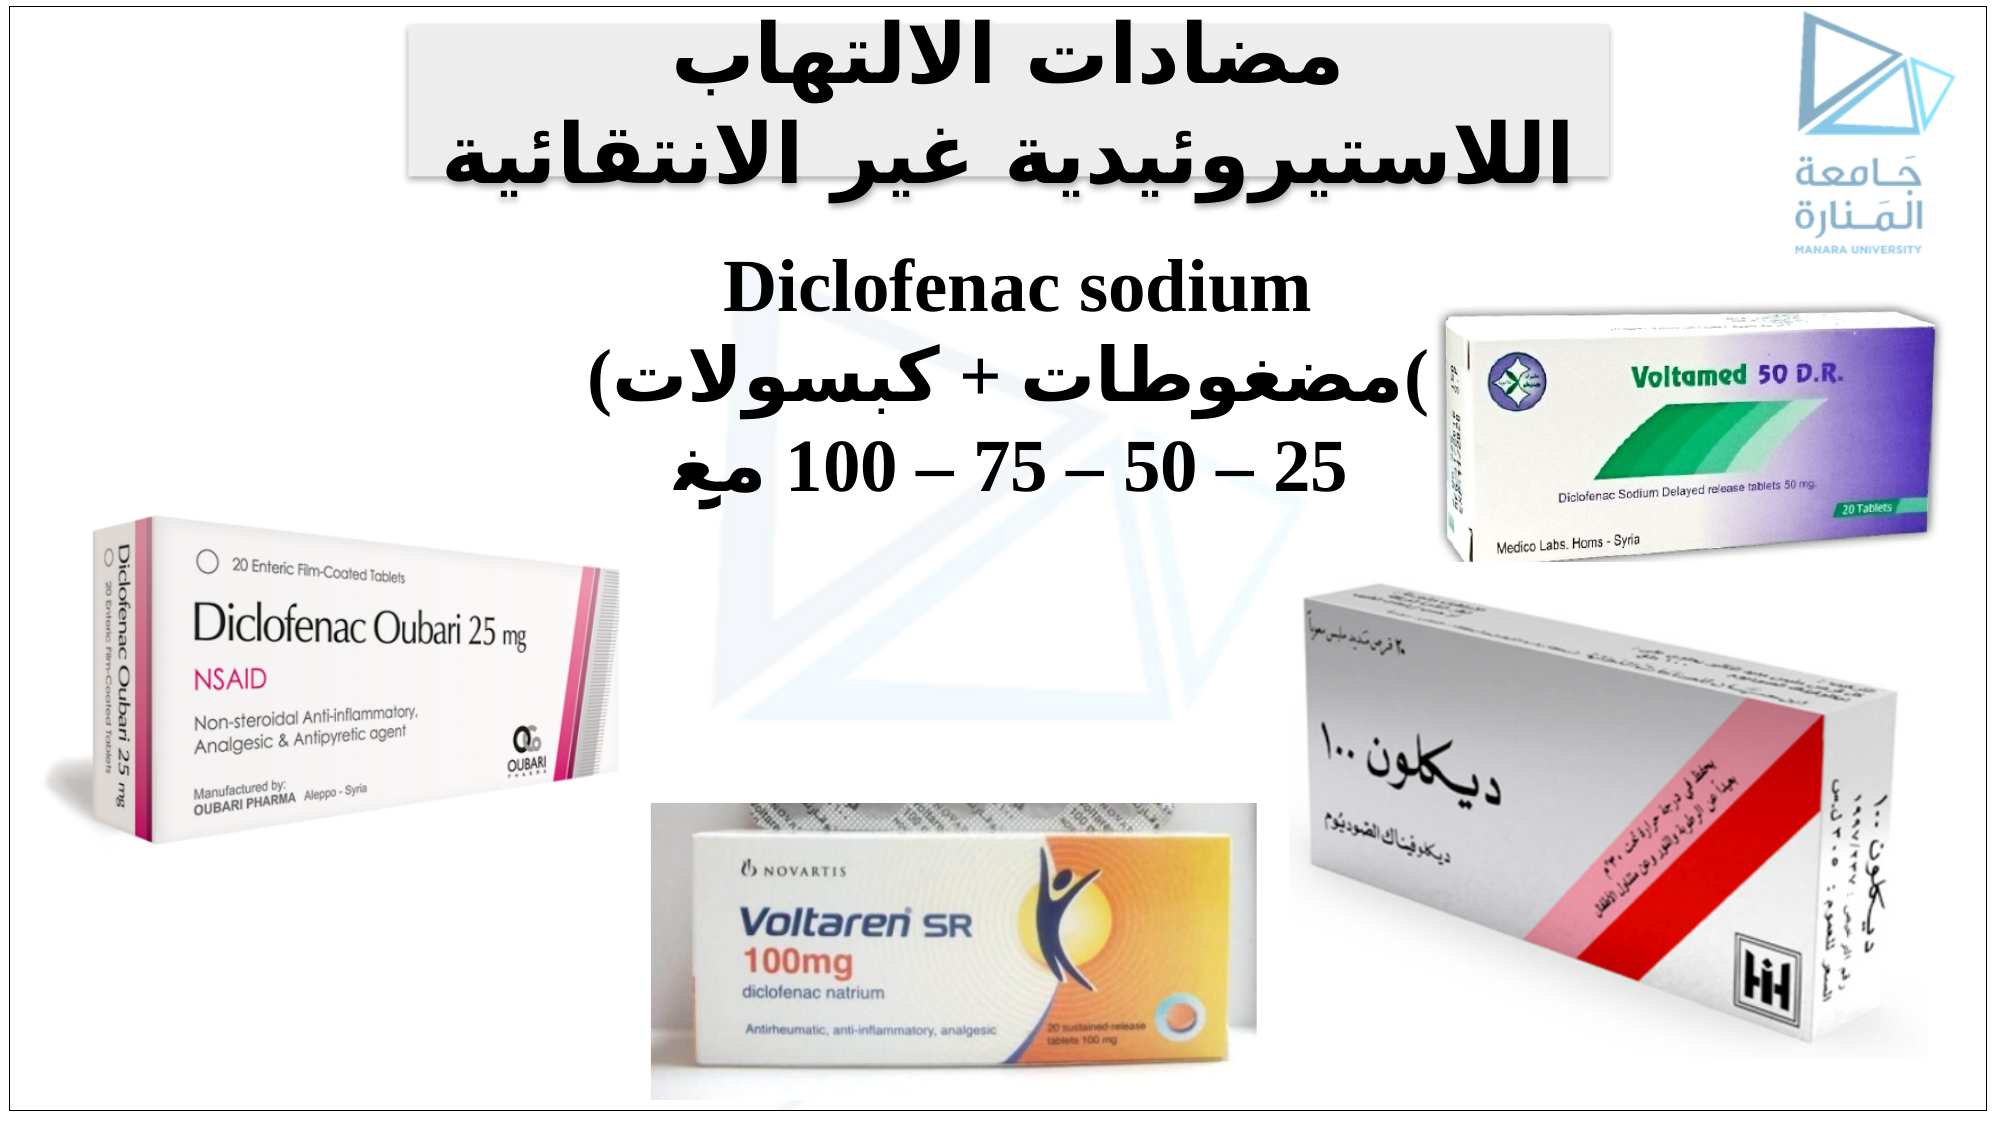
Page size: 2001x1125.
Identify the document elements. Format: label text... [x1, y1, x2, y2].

picture [23, 261, 1973, 1111]
text_box Diclofenac sodium )مضغوطات + كبسولات) 25 – 50 – 75 – 100 مغ [361, 229, 1656, 514]
text_box [8, 6, 1987, 1111]
picture [1736, 6, 1987, 264]
text_box مضادات الالتهاب اللاستيروئيدية غير الانتقائية [407, 24, 1610, 177]
